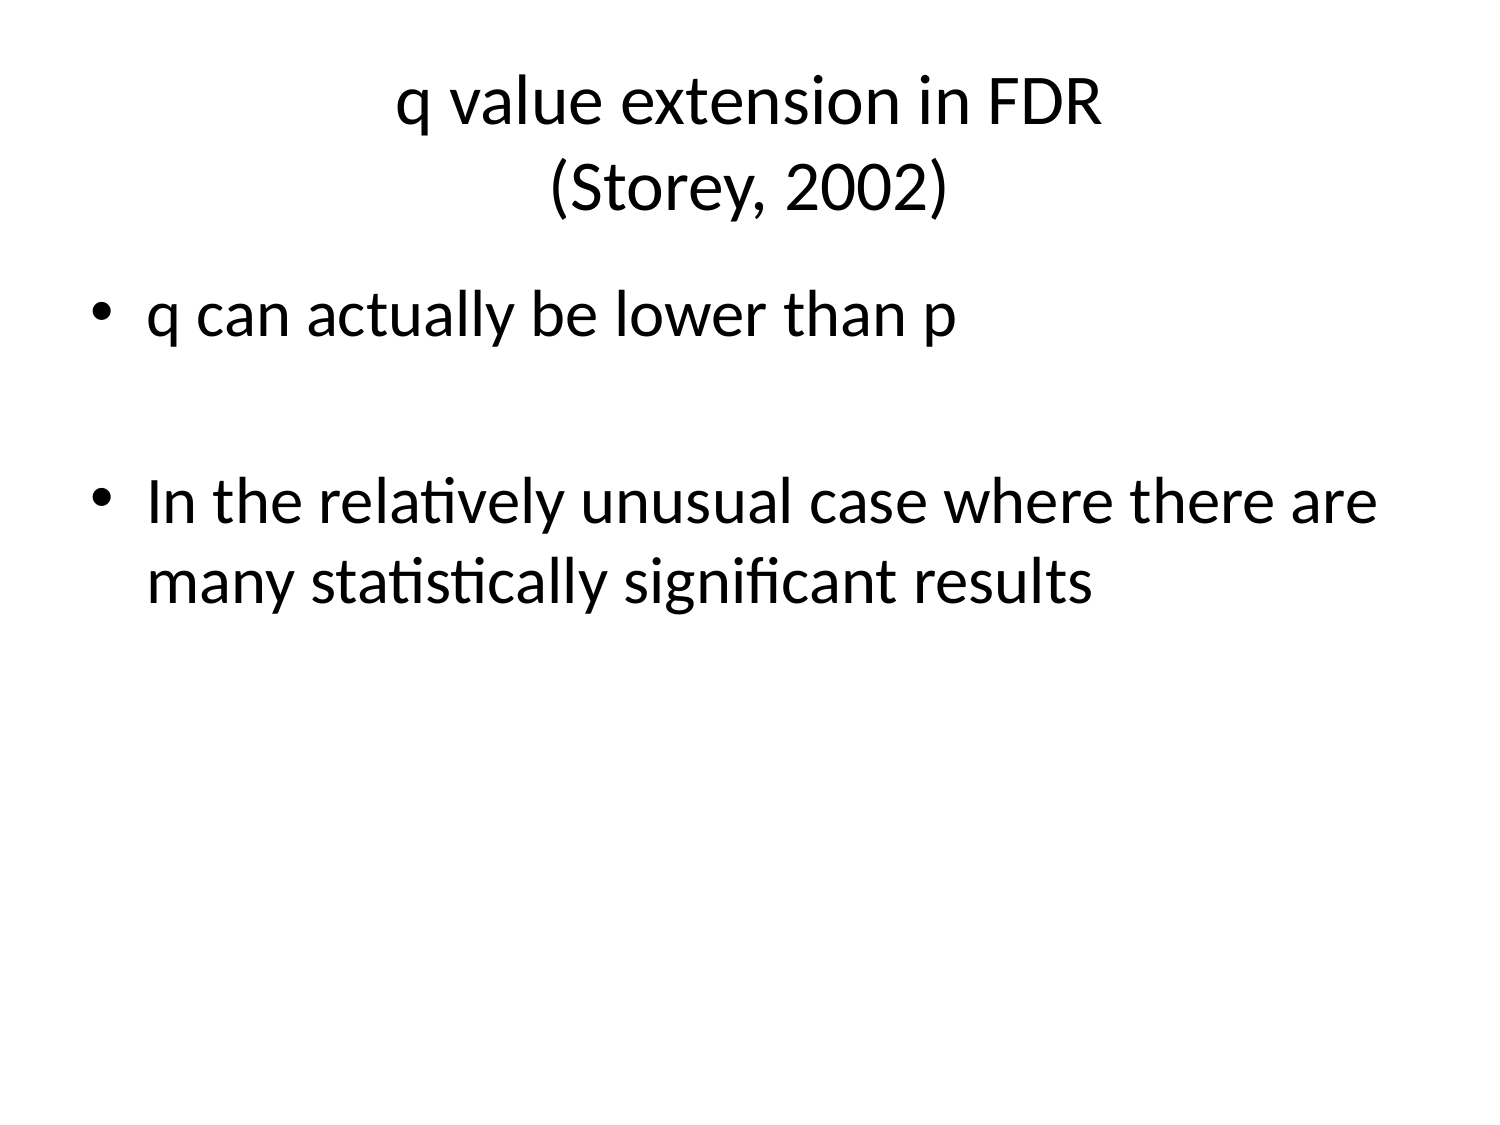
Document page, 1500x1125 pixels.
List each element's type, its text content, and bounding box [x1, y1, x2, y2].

list q can actually be lower than p In the relatively unusual case where there are many statistically significant results [75, 262, 1425, 1005]
title q value extension in FDR (Storey, 2002) [75, 45, 1425, 233]
